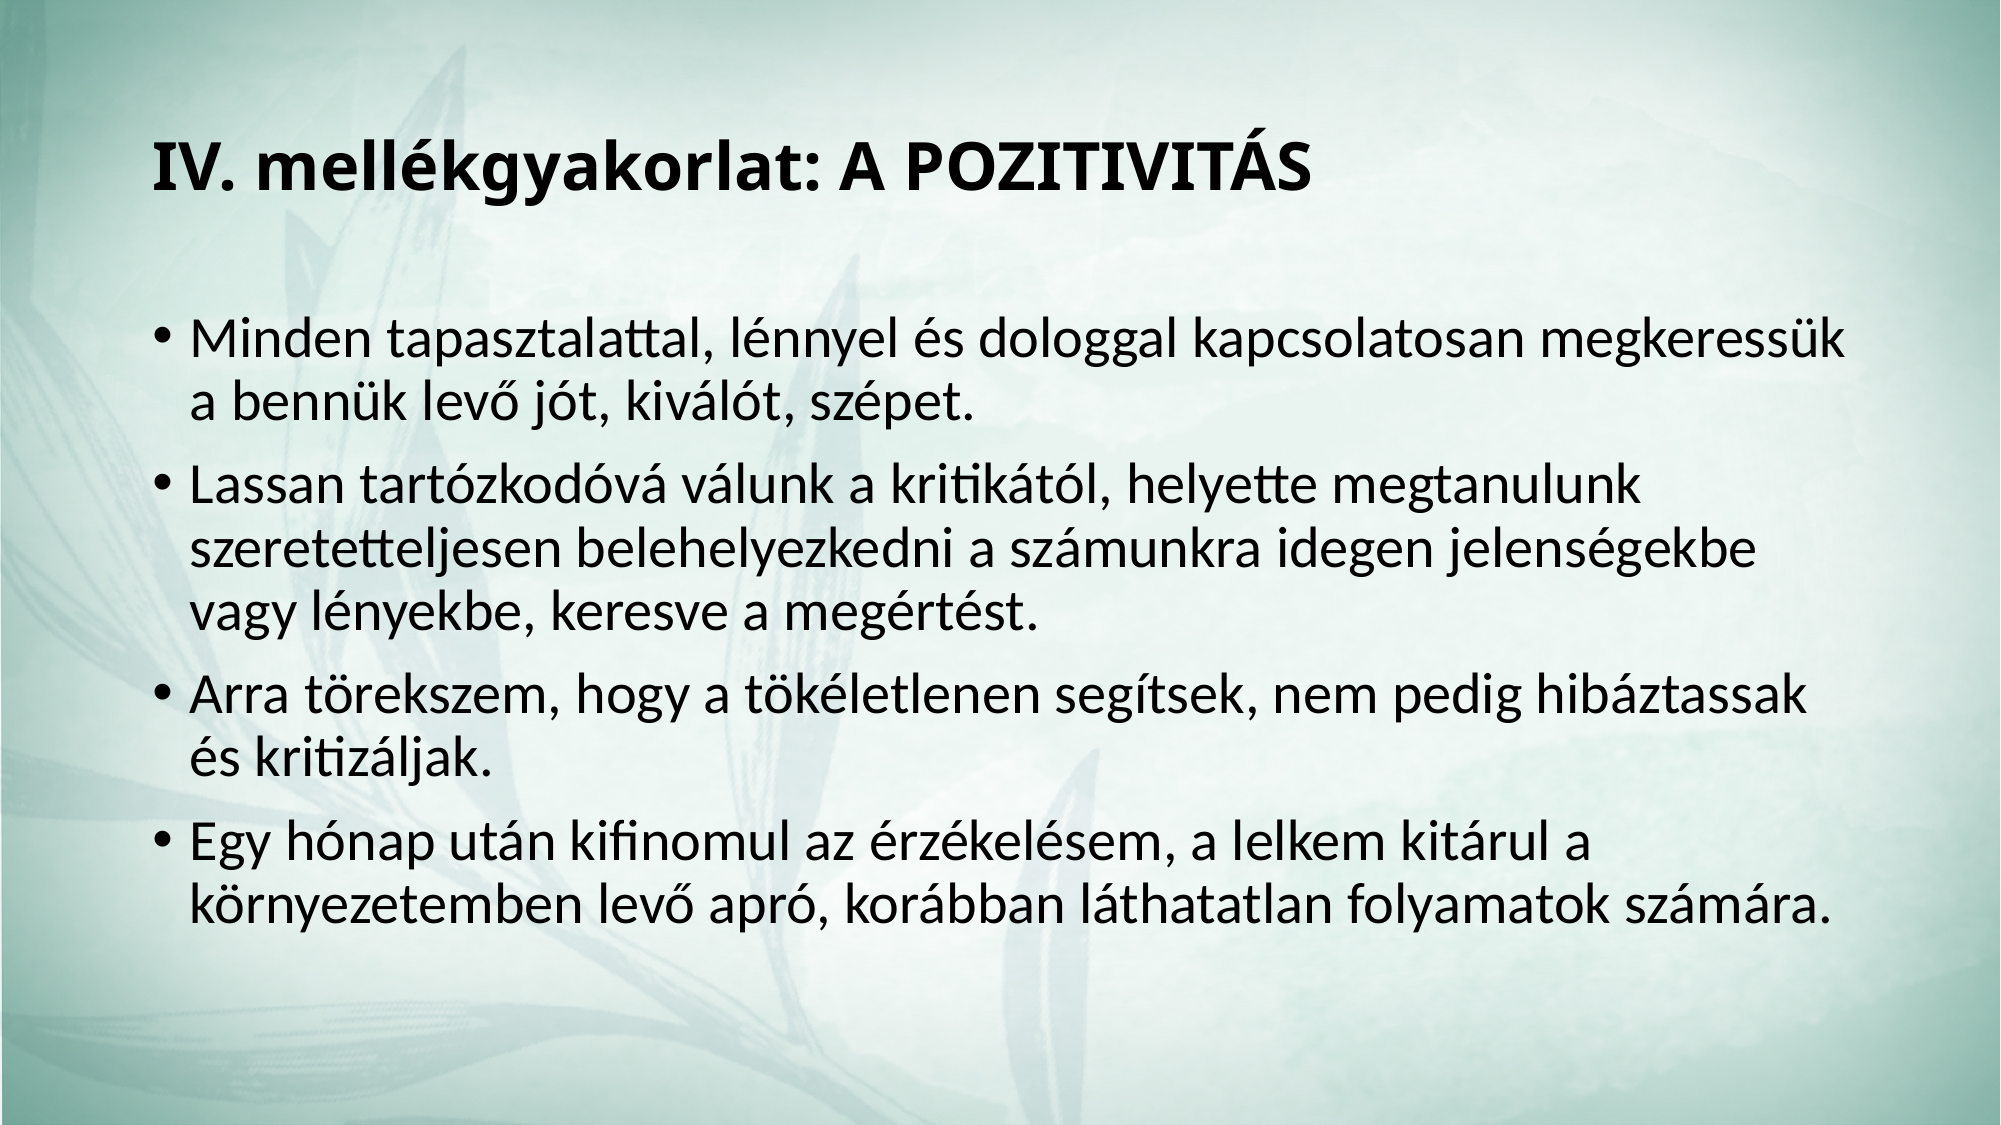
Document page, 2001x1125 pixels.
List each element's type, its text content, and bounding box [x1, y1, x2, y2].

title IV. mellékgyakorlat: A POZITIVITÁS [137, 59, 1863, 278]
list Minden tapasztalattal, lénnyel és dologgal kapcsolatosan megkeressük a bennük levő jót, kiválót, szépet. Lassan tartózkodóvá válunk a kritikától, helyette megtanulunk szeretetteljesen belehelyezkedni a számunkra idegen jelenségekbe vagy lényekbe, keresve a megértést. Arra törekszem, hogy a tökéletlenen segítsek, nem pedig hibáztassak és kritizáljak. Egy hónap után kifinomul az érzékelésem, a lelkem kitárul a környezetemben levő apró, korábban láthatatlan folyamatok számára. [137, 299, 1863, 1014]
picture [0, 0, 2001, 1125]
